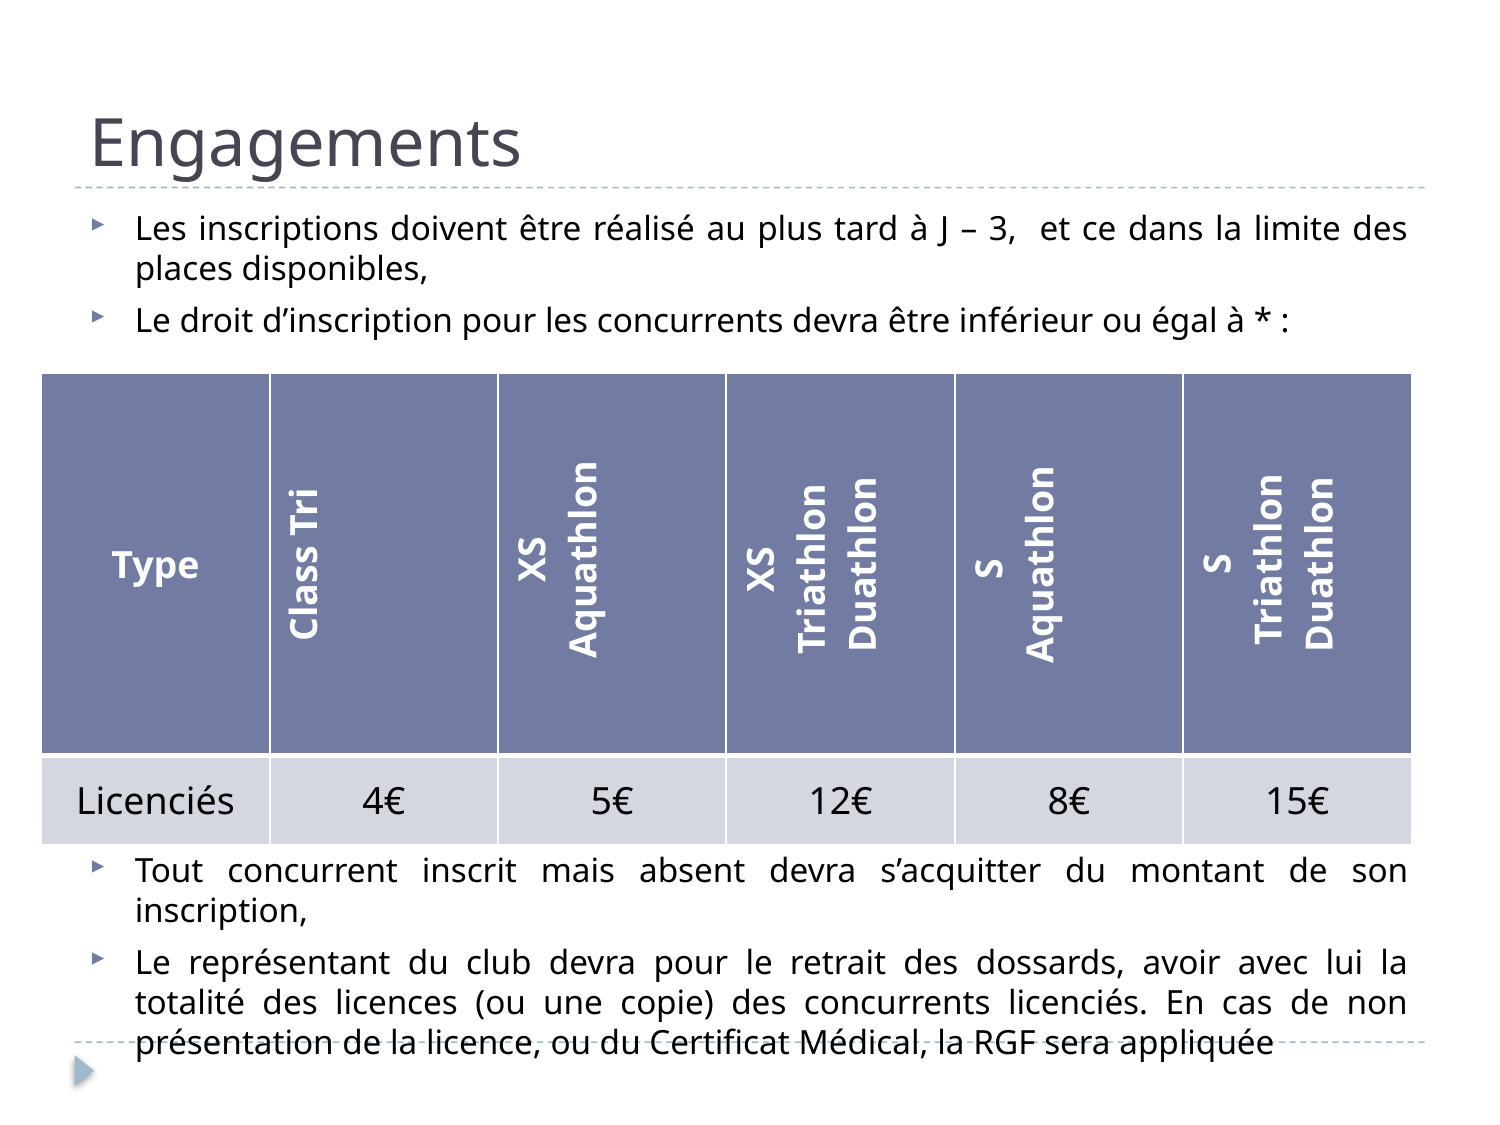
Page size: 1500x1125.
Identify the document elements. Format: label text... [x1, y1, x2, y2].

table_cell 5€ [499, 758, 725, 844]
table_header Class Tri [271, 374, 497, 753]
title Engagements [75, 24, 1425, 188]
table_header XS Triathlon Duathlon [727, 374, 954, 753]
table_cell Licenciés [42, 758, 269, 844]
table_cell 12€ [727, 758, 954, 844]
list Les inscriptions doivent être réalisé au plus tard à J – 3, et ce dans la limite des places disponibles, Le droit d’inscription pour les concurrents devra être inférieur ou égal à * : * Sauf la ½ finale du Ch. de France de Triathlon, qui fait partie des grandes épreuves nationales, et dont l’organisation n’est pas forcément sur le territoire régional. Majoration de 3€ maximum pour les inscriptions effectuées sur place, Tout concurrent inscrit mais absent devra s’acquitter du montant de son inscription, Le représentant du club devra pour le retrait des dossards, avoir avec lui la totalité des licences (ou une copie) des concurrents licenciés. En cas de non présentation de la licence, ou du Certificat Médical, la RGF sera appliquée [75, 200, 1425, 1083]
table_cell 15€ [1184, 758, 1411, 844]
table_header S Aquathlon [956, 374, 1182, 753]
table_header S Triathlon Duathlon [1184, 374, 1411, 753]
table_cell 8€ [956, 758, 1182, 844]
table_header XS Aquathlon [499, 374, 725, 753]
table_cell 4€ [271, 758, 497, 844]
table_header Type [42, 374, 269, 753]
